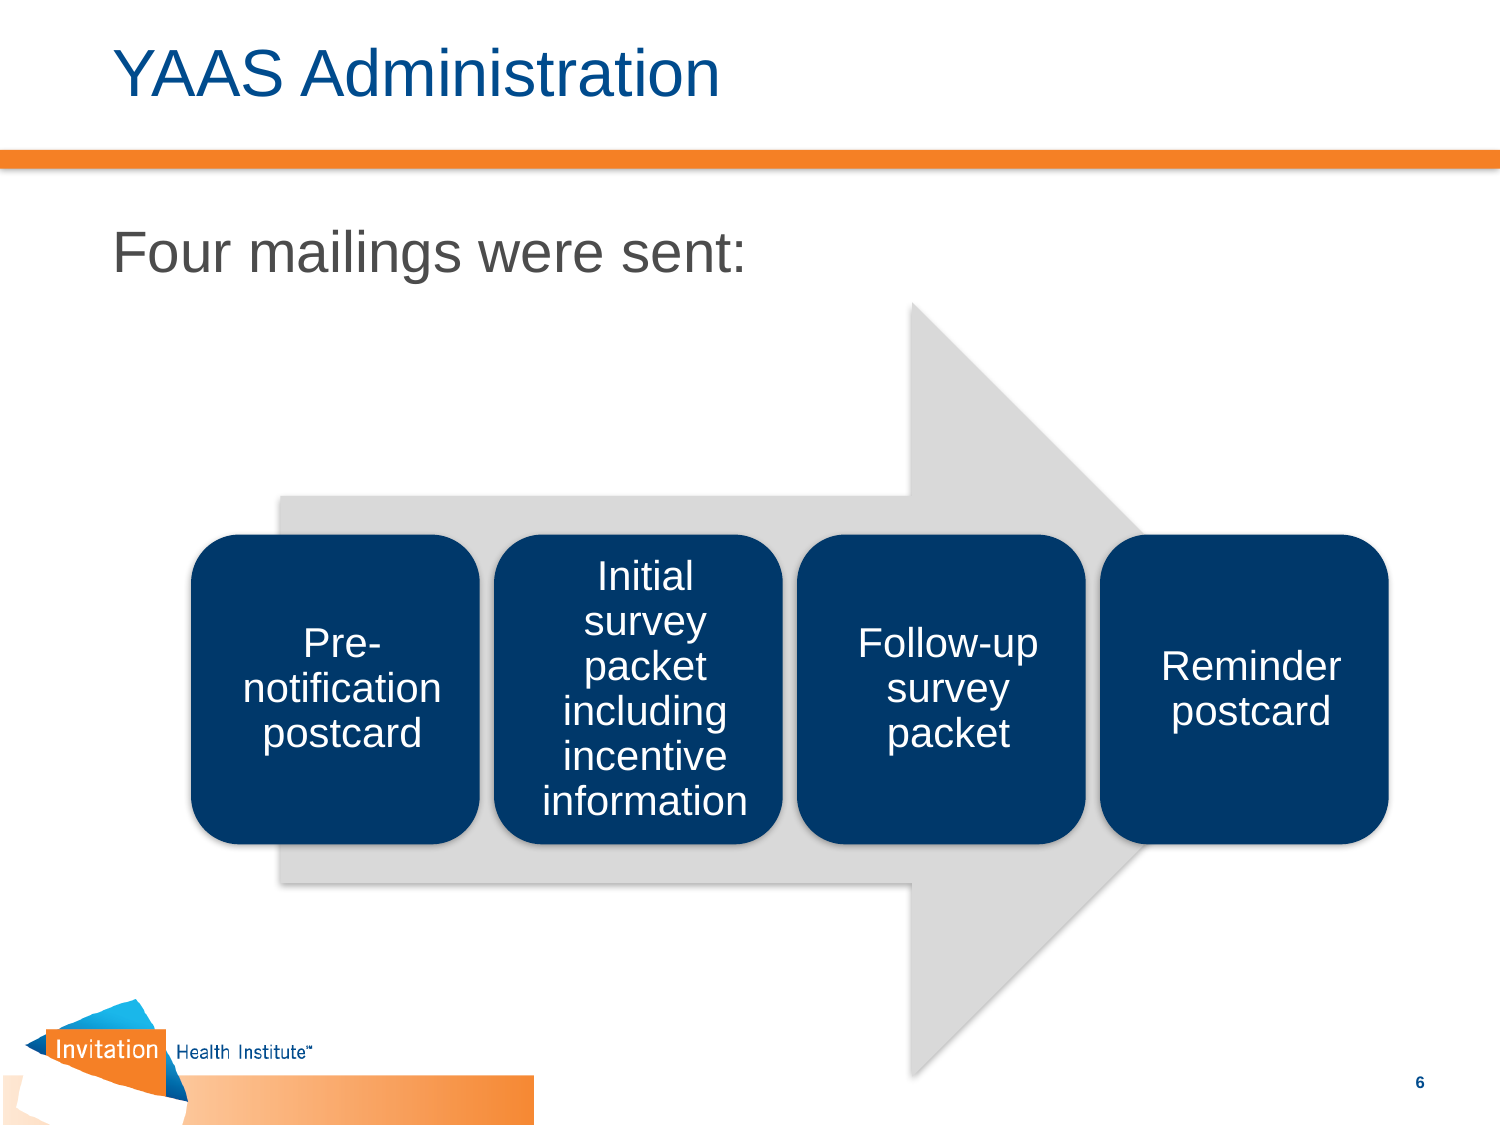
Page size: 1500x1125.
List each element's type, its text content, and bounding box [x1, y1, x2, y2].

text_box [190, 302, 1390, 1077]
slide_number 6 [1074, 1064, 1425, 1125]
title YAAS Administration [112, 0, 1425, 150]
list Four mailings were sent: [112, 207, 1425, 331]
picture [0, 982, 534, 1125]
